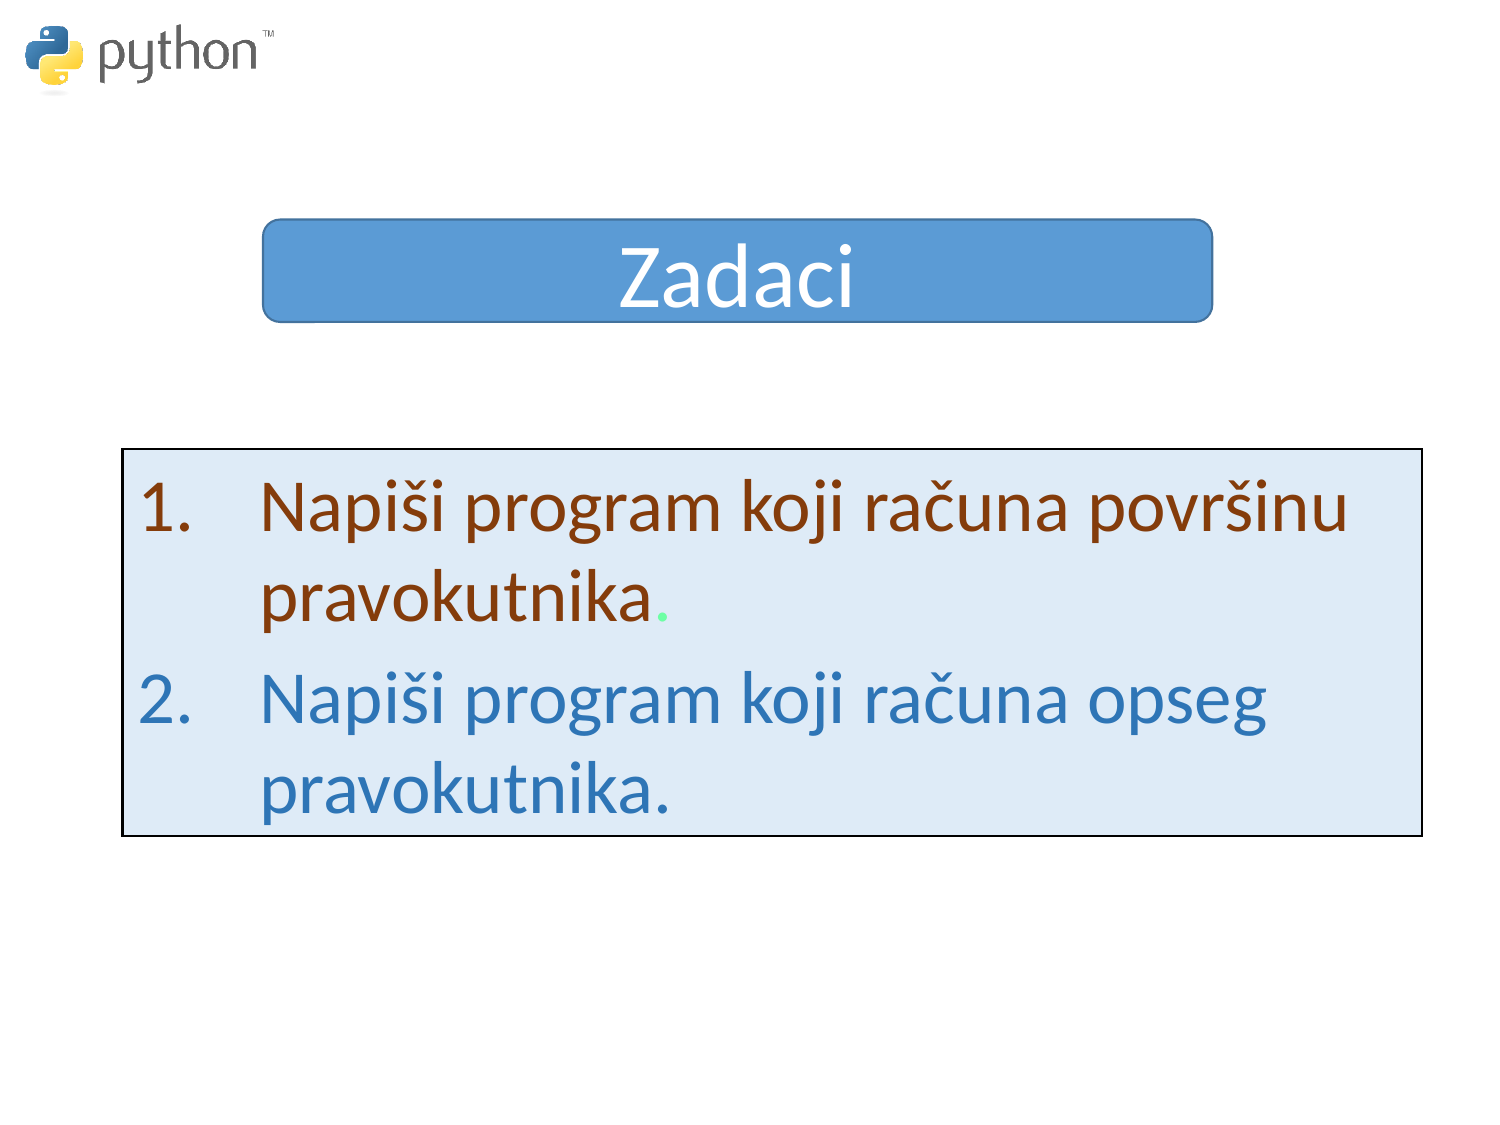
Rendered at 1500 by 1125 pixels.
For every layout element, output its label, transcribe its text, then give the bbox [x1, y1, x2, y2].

picture [22, 22, 276, 98]
text_box Napiši program koji računa površinu pravokutnika. Napiši program koji računa opseg pravokutnika. [121, 448, 1423, 837]
text_box Zadaci [261, 218, 1214, 324]
